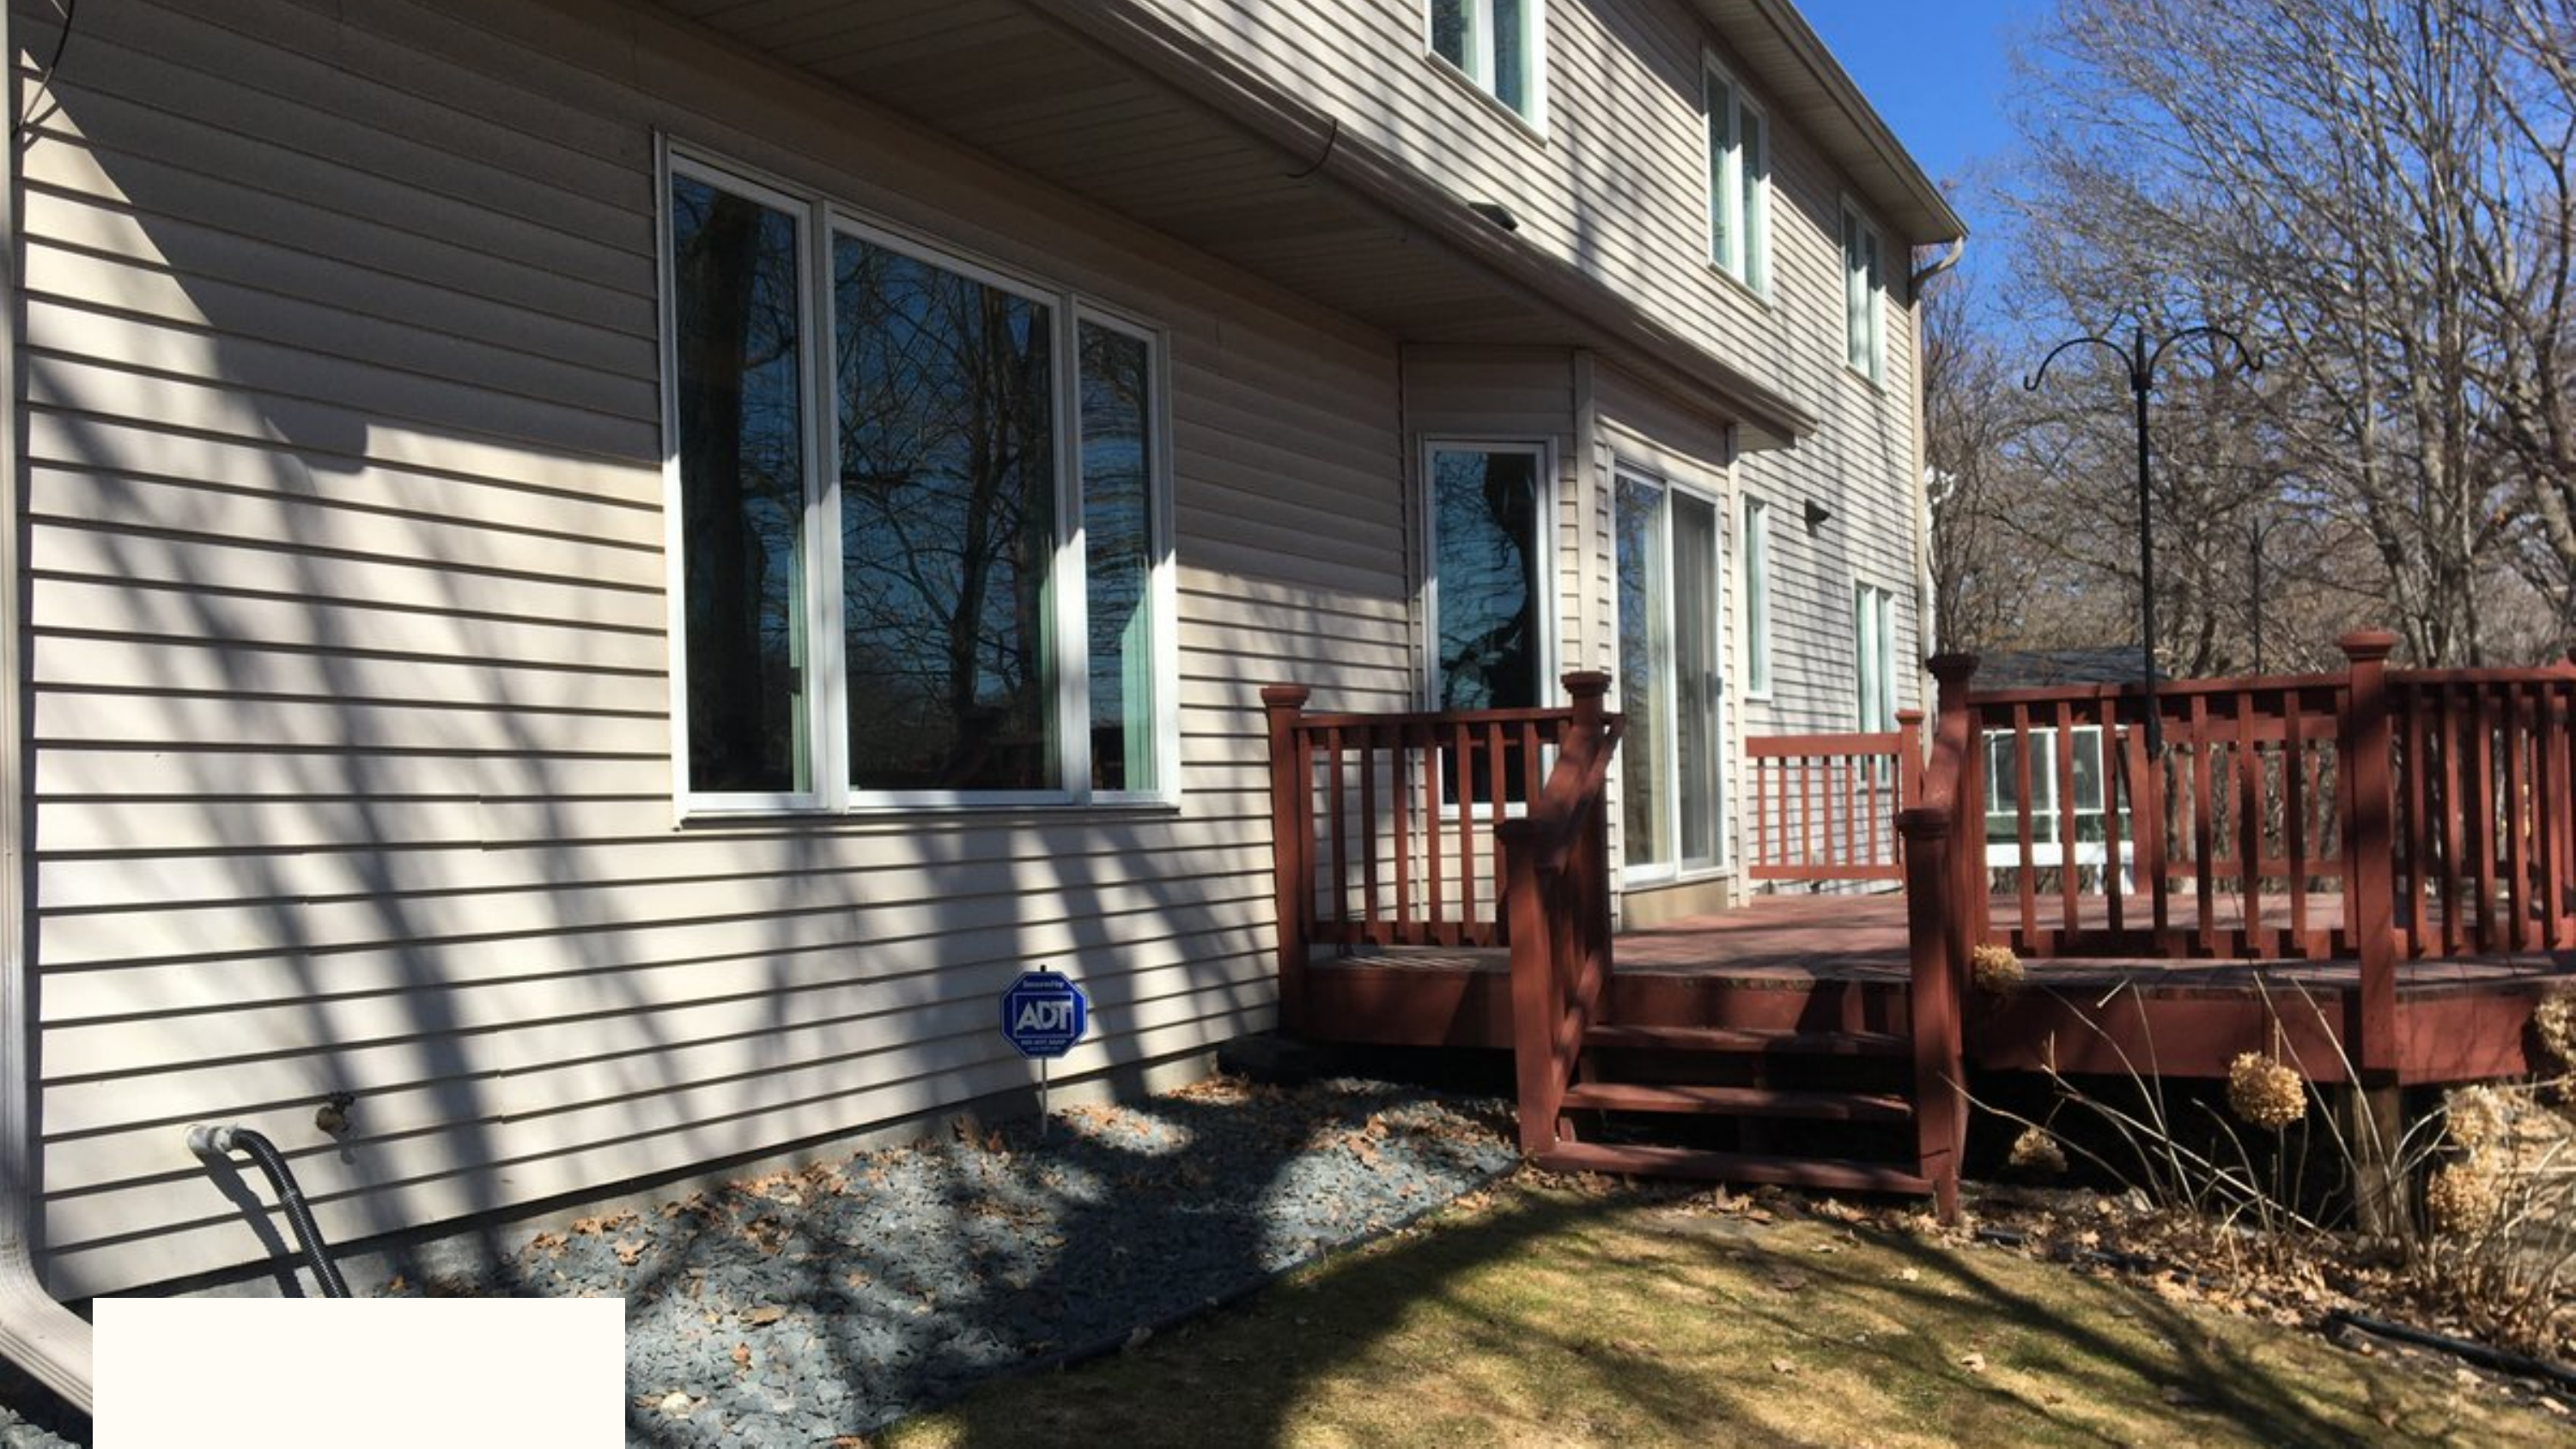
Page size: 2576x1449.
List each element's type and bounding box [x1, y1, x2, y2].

text_box [0, 0, 2576, 1449]
text_box [93, 1297, 626, 1449]
